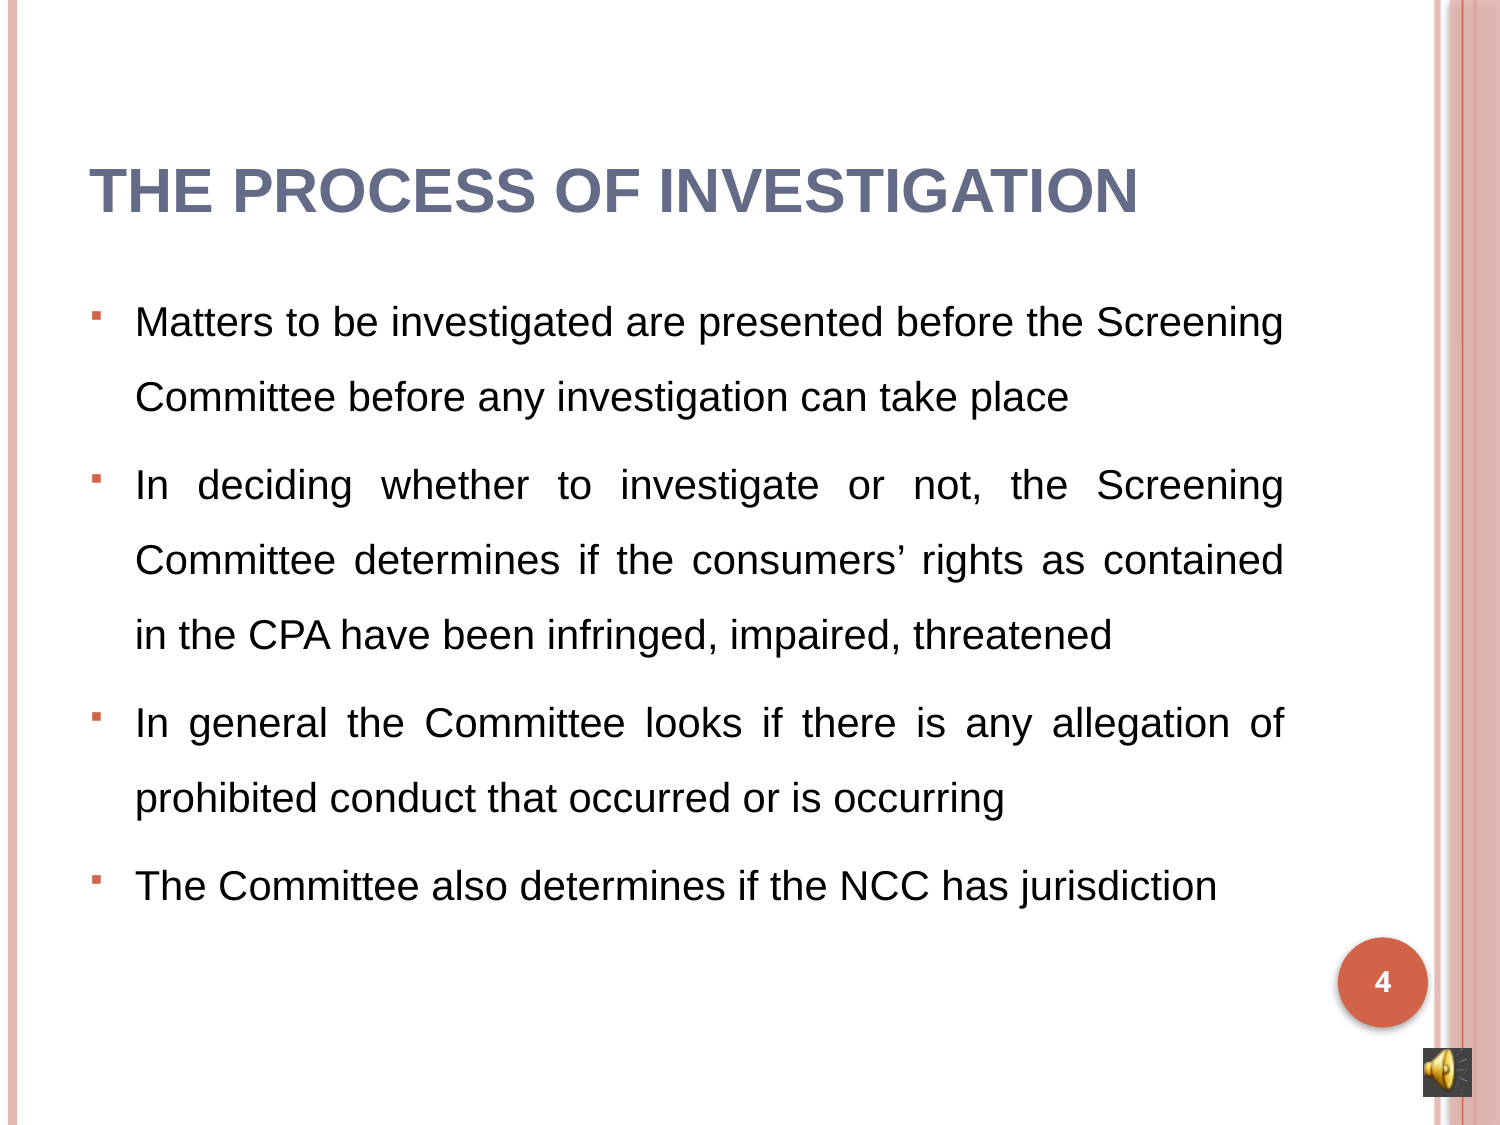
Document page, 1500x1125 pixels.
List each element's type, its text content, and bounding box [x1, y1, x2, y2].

list Matters to be investigated are presented before the Screening Committee before any investigation can take place In deciding whether to investigate or not, the Screening Committee determines if the consumers’ rights as contained in the CPA have been infringed, impaired, threatened In general the Committee looks if there is any allegation of prohibited conduct that occurred or is occurring The Committee also determines if the NCC has jurisdiction [75, 262, 1300, 1062]
slide_number 4 [1333, 940, 1434, 1027]
title The process of investigation [75, 45, 1300, 233]
picture [1421, 1046, 1473, 1098]
